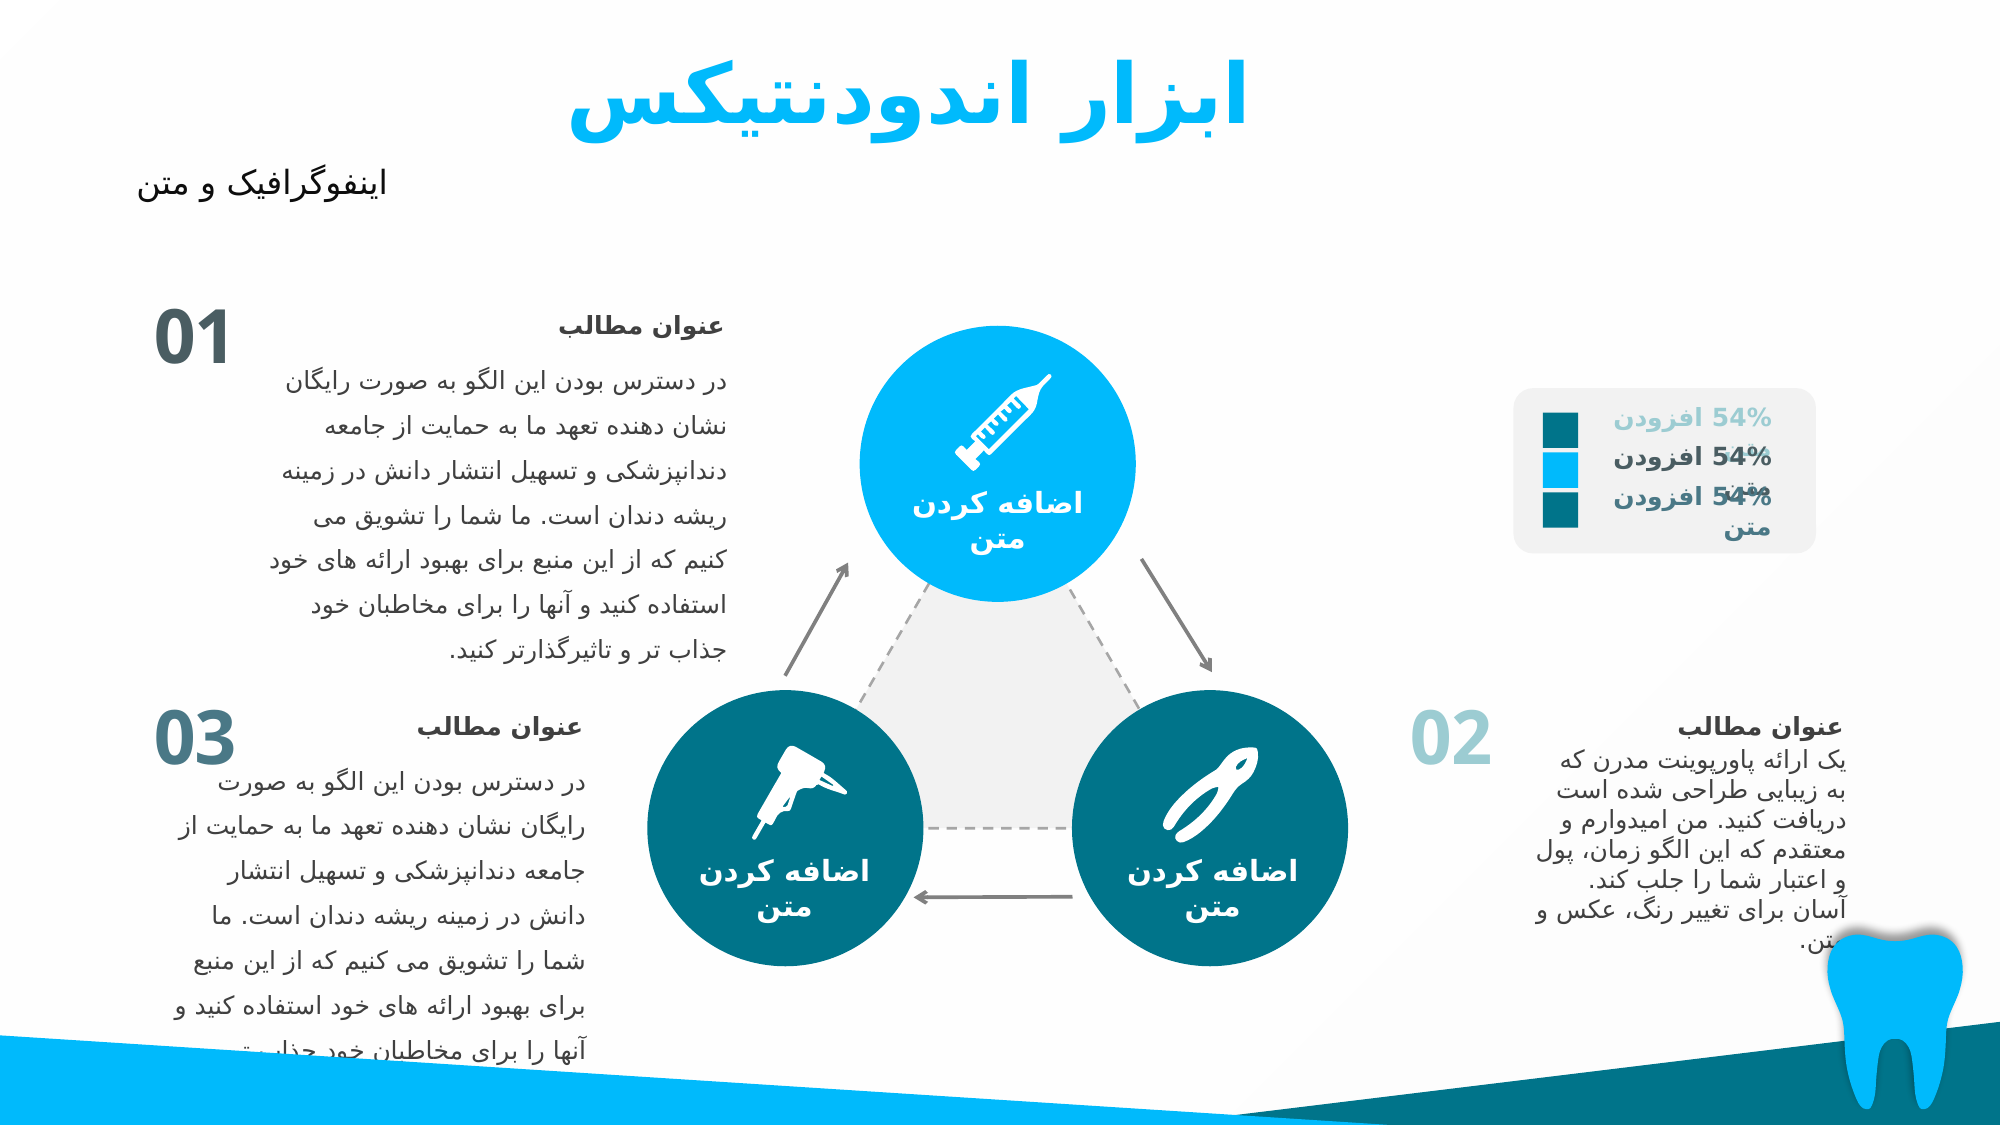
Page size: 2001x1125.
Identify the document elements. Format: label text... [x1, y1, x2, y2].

text_box اینفوگرافیک و متن [121, 153, 403, 209]
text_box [251, 301, 743, 627]
text_box [0, 0, 2000, 1021]
text_box 03 [131, 681, 252, 787]
text_box [1512, 387, 1818, 555]
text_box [1542, 408, 1787, 534]
text_box 02 [1387, 681, 1508, 787]
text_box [1519, 702, 1862, 903]
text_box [154, 702, 602, 1021]
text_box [647, 325, 1349, 967]
text_box [1827, 934, 1963, 1021]
text_box ابزار اندودنتیکس [127, 51, 1268, 154]
text_box 01 [131, 280, 252, 386]
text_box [0, 1021, 2000, 1125]
